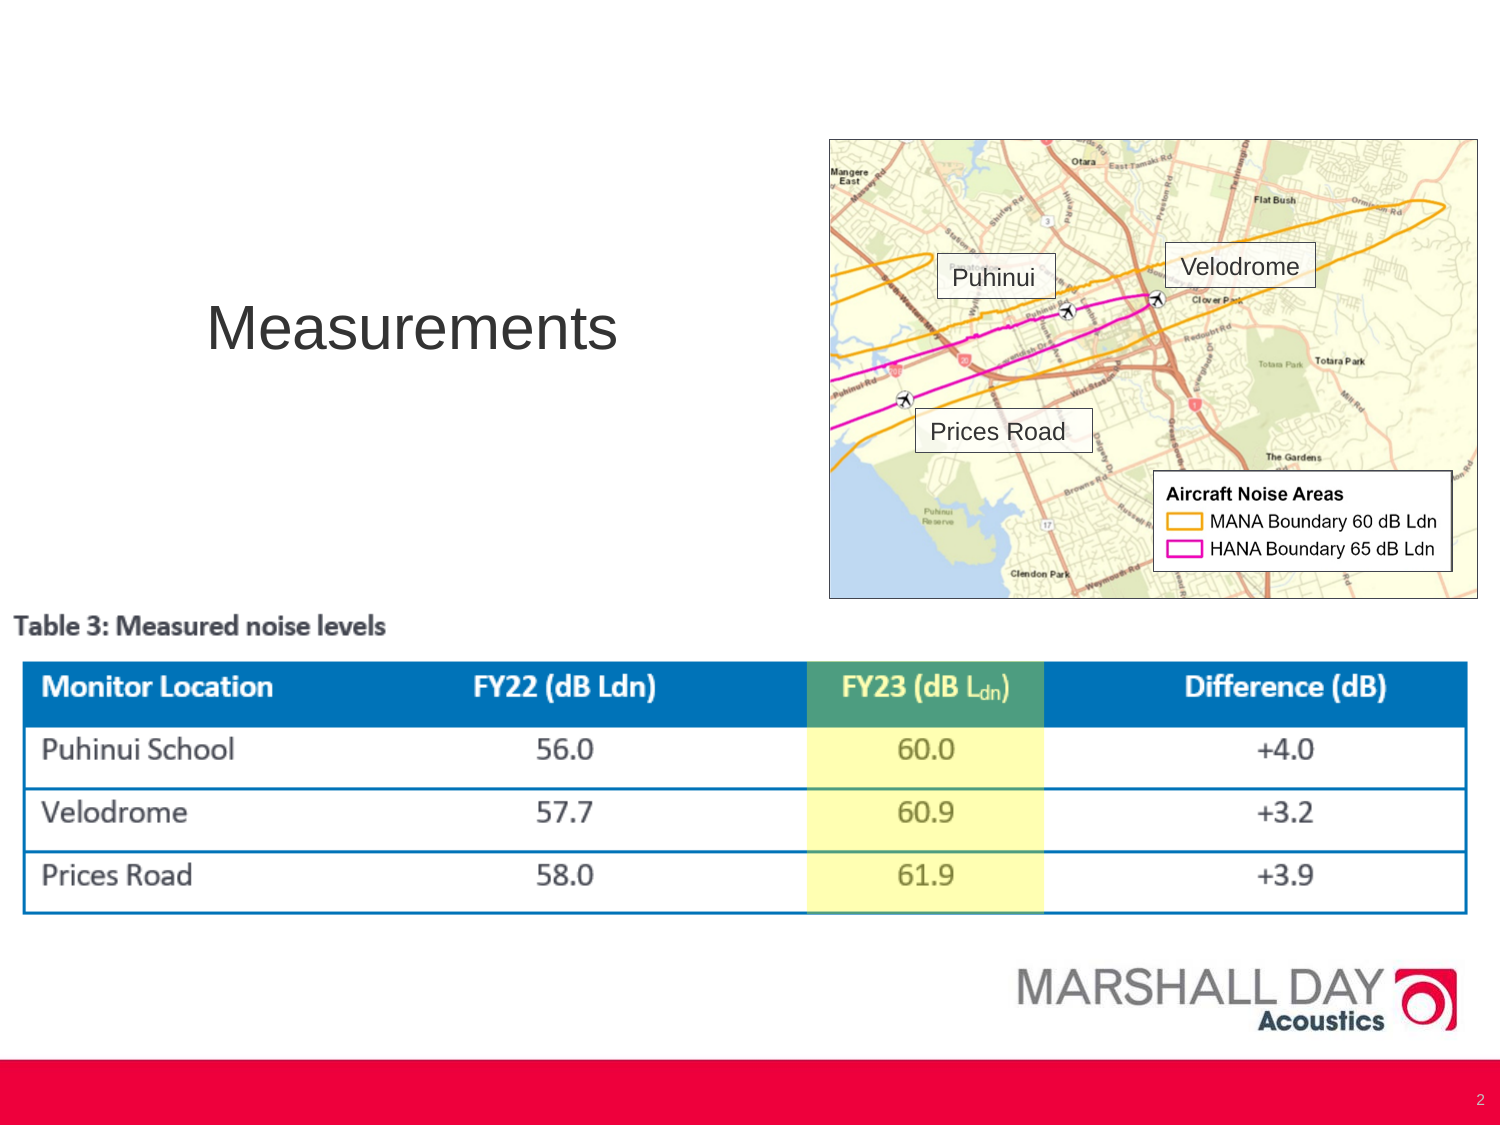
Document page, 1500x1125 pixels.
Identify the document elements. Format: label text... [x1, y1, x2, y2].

slide_number 2 [1149, 1082, 1500, 1125]
title Measurements [74, 230, 751, 419]
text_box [830, 140, 1478, 599]
picture [0, 0, 1500, 1125]
